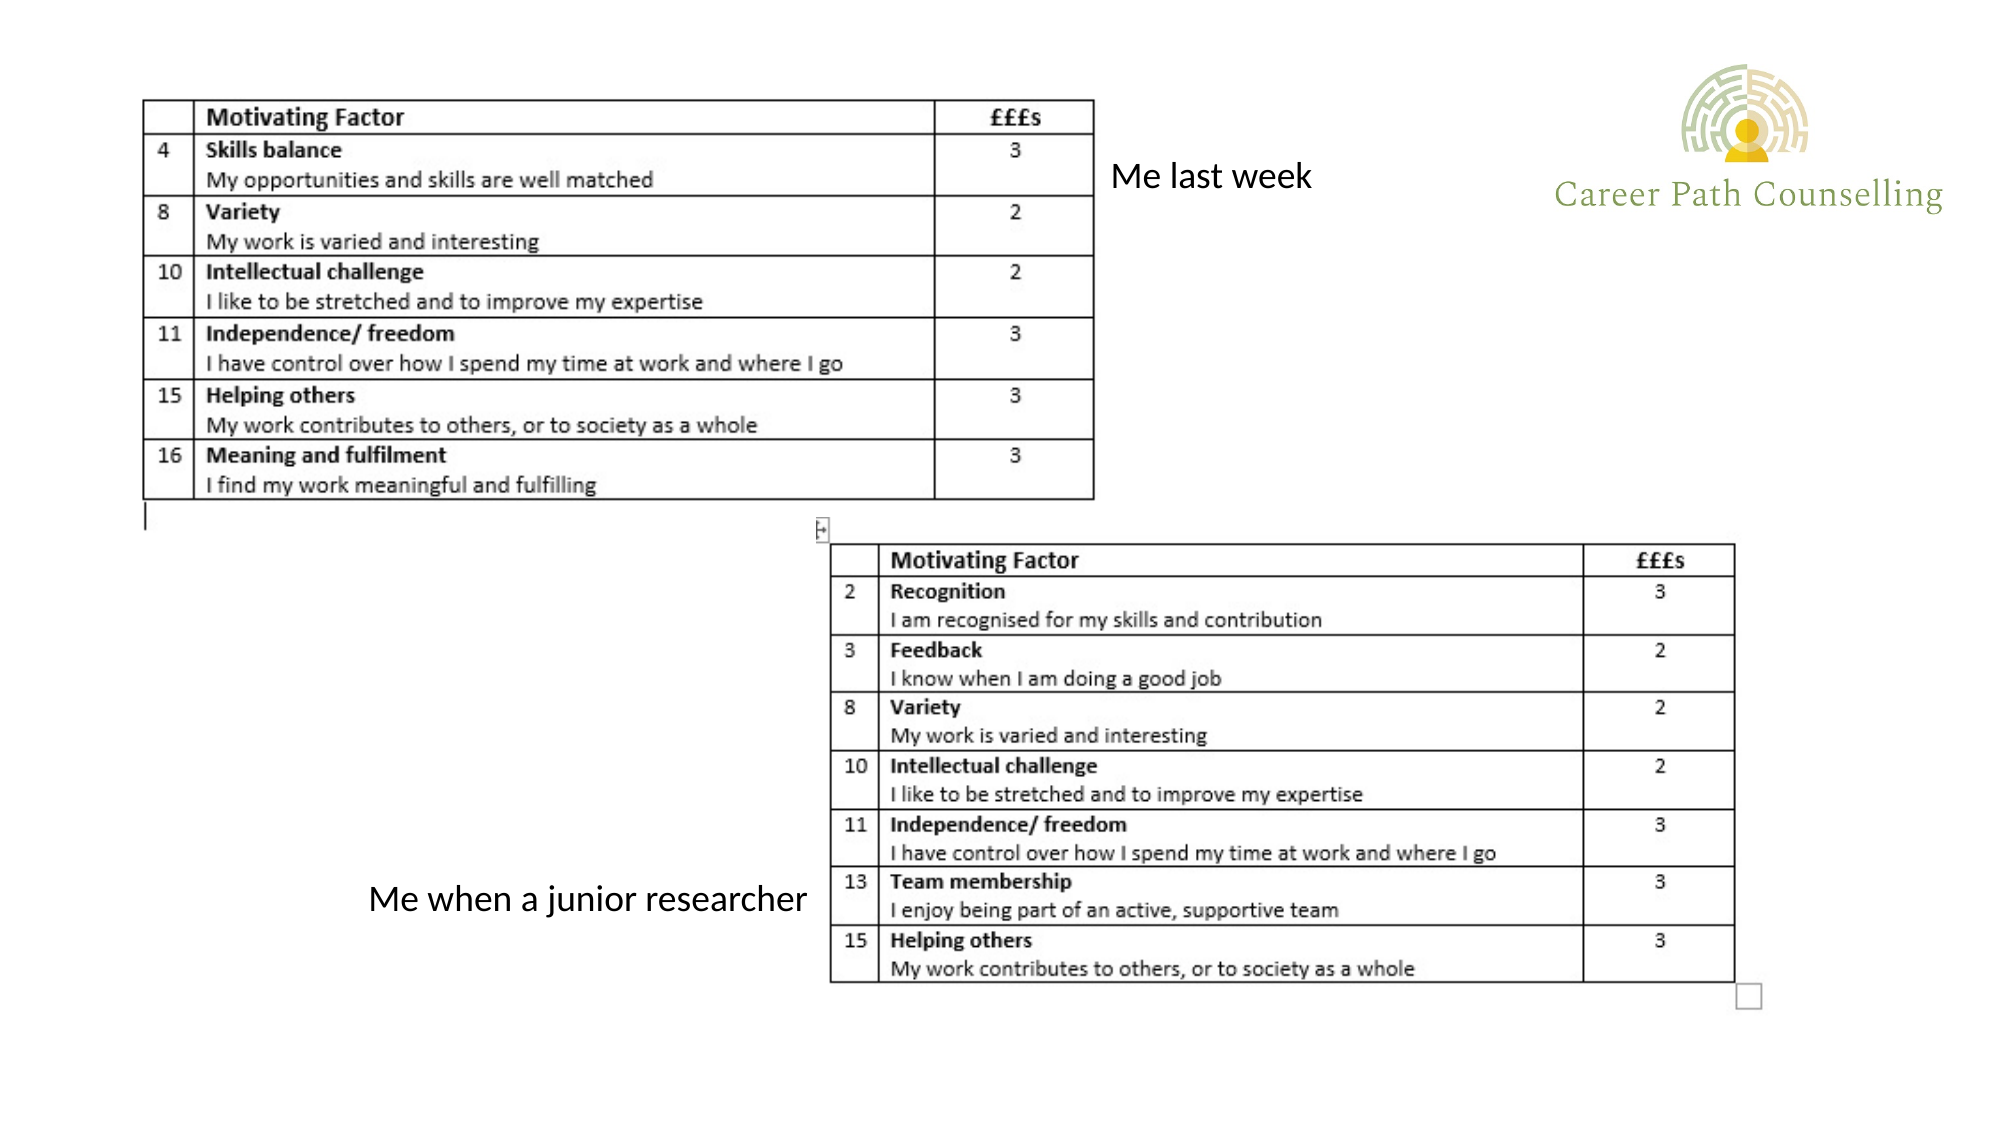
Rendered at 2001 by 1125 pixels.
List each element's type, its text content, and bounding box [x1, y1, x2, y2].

text_box Me last week [1140, 143, 1398, 204]
picture [1553, 64, 1944, 221]
text_box Me when a junior researcher [353, 866, 816, 926]
picture [83, 53, 1800, 1035]
